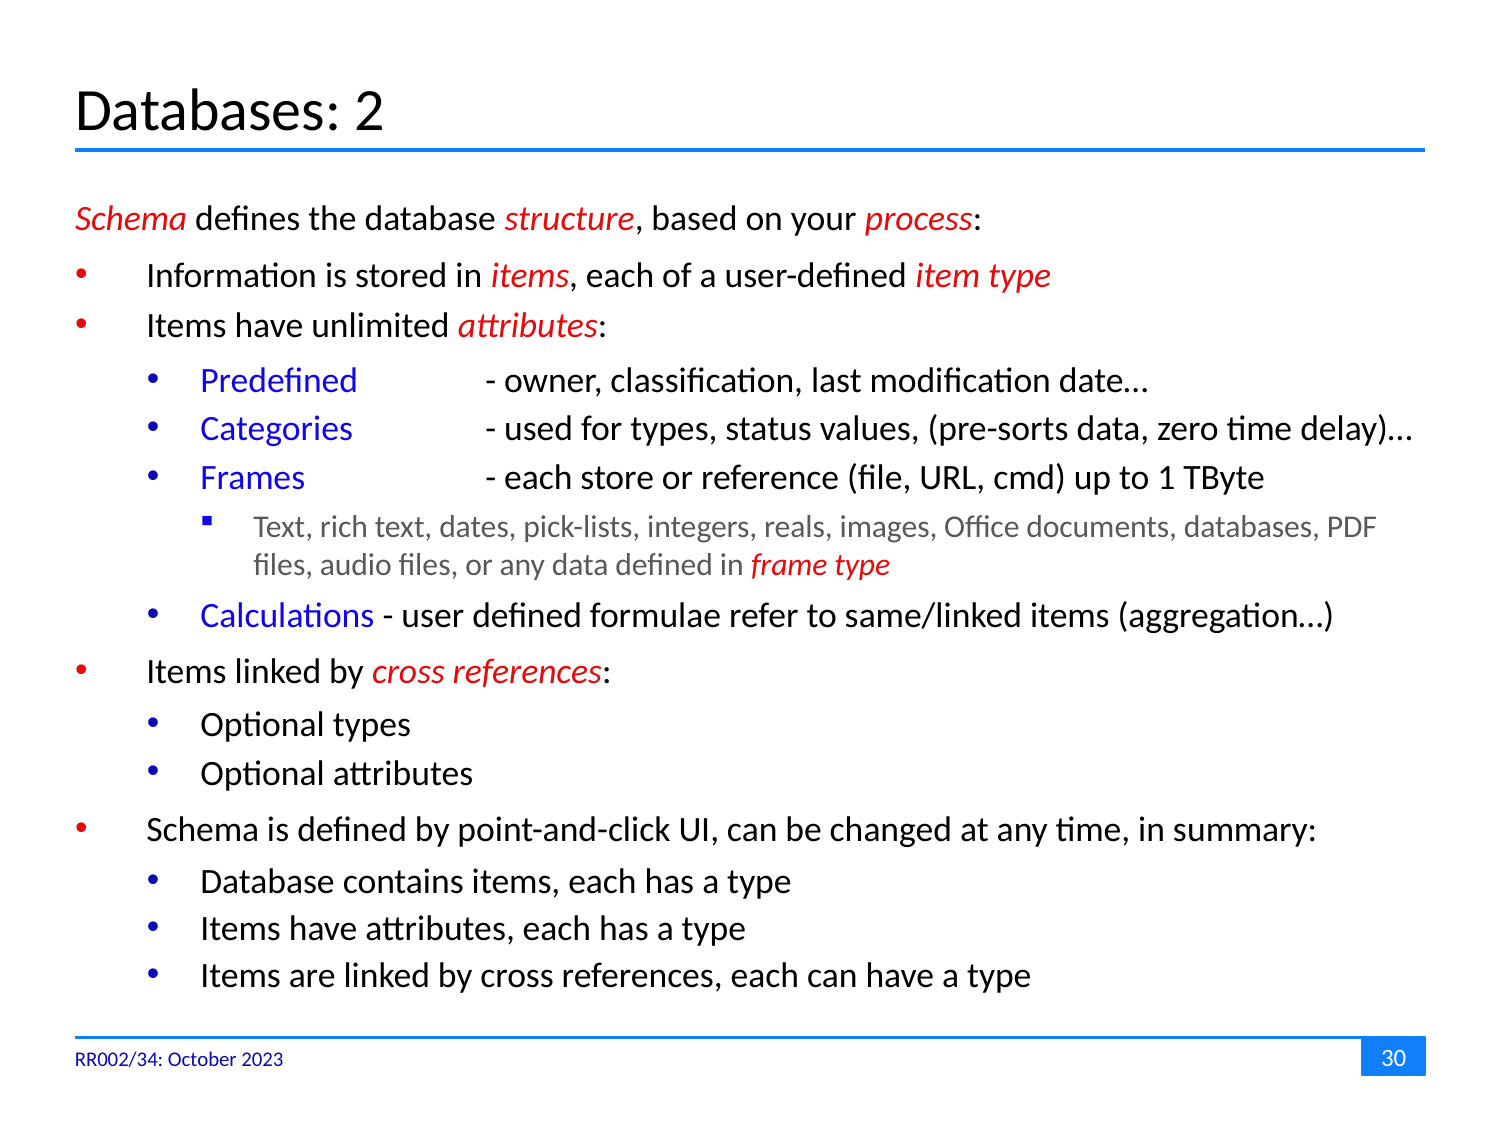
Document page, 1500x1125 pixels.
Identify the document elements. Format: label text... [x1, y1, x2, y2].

list Schema defines the database structure, based on your process: Information is stored in items, each of a user-defined item type Items have unlimited attributes: Predefined - owner, classification, last modification date… Categories - used for types, status values, (pre-sorts data, zero time delay)… Frames - each store or reference (file, URL, cmd) up to 1 TByte Text, rich text, dates, pick-lists, integers, reals, images, Office documents, databases, PDF files, audio files, or any data defined in frame type Calculations - user defined formulae refer to same/linked items (aggregation…) Items linked by cross references: Optional types Optional attributes Schema is defined by point-and-click UI, can be changed at any time, in summary: Database contains items, each has a type Items have attributes, each has a type Items are linked by cross references, each can have a type [75, 187, 1425, 1005]
title Databases: 2 [75, 62, 1425, 150]
